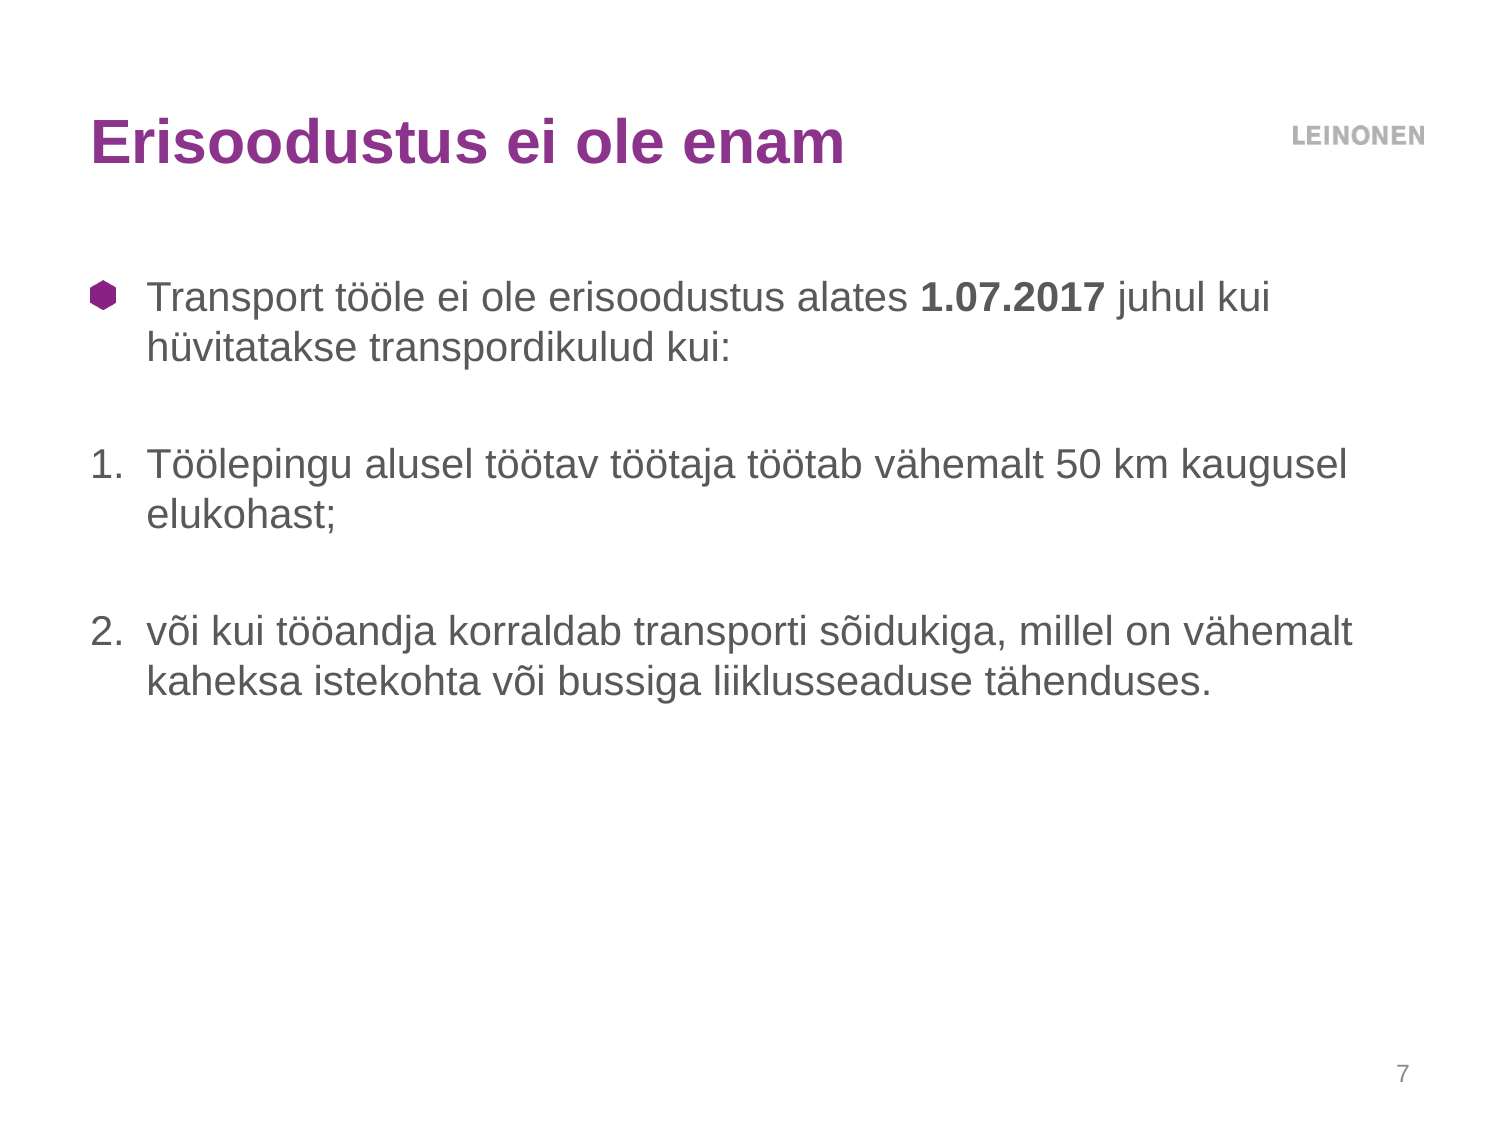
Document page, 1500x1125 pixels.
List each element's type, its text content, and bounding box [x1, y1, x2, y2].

list Transport tööle ei ole erisoodustus alates 1.07.2017 juhul kui hüvitatakse transpordikulud kui: Töölepingu alusel töötav töötaja töötab vähemalt 50 km kaugusel elukohast; või kui tööandja korraldab transporti sõidukiga, millel on vähemalt kaheksa istekohta või bussiga liiklusseaduse tähenduses. [75, 262, 1425, 1005]
picture [90, 280, 116, 310]
slide_number 7 [1074, 1042, 1425, 1103]
picture [1293, 125, 1424, 145]
title Erisoodustus ei ole enam [75, 45, 1270, 233]
